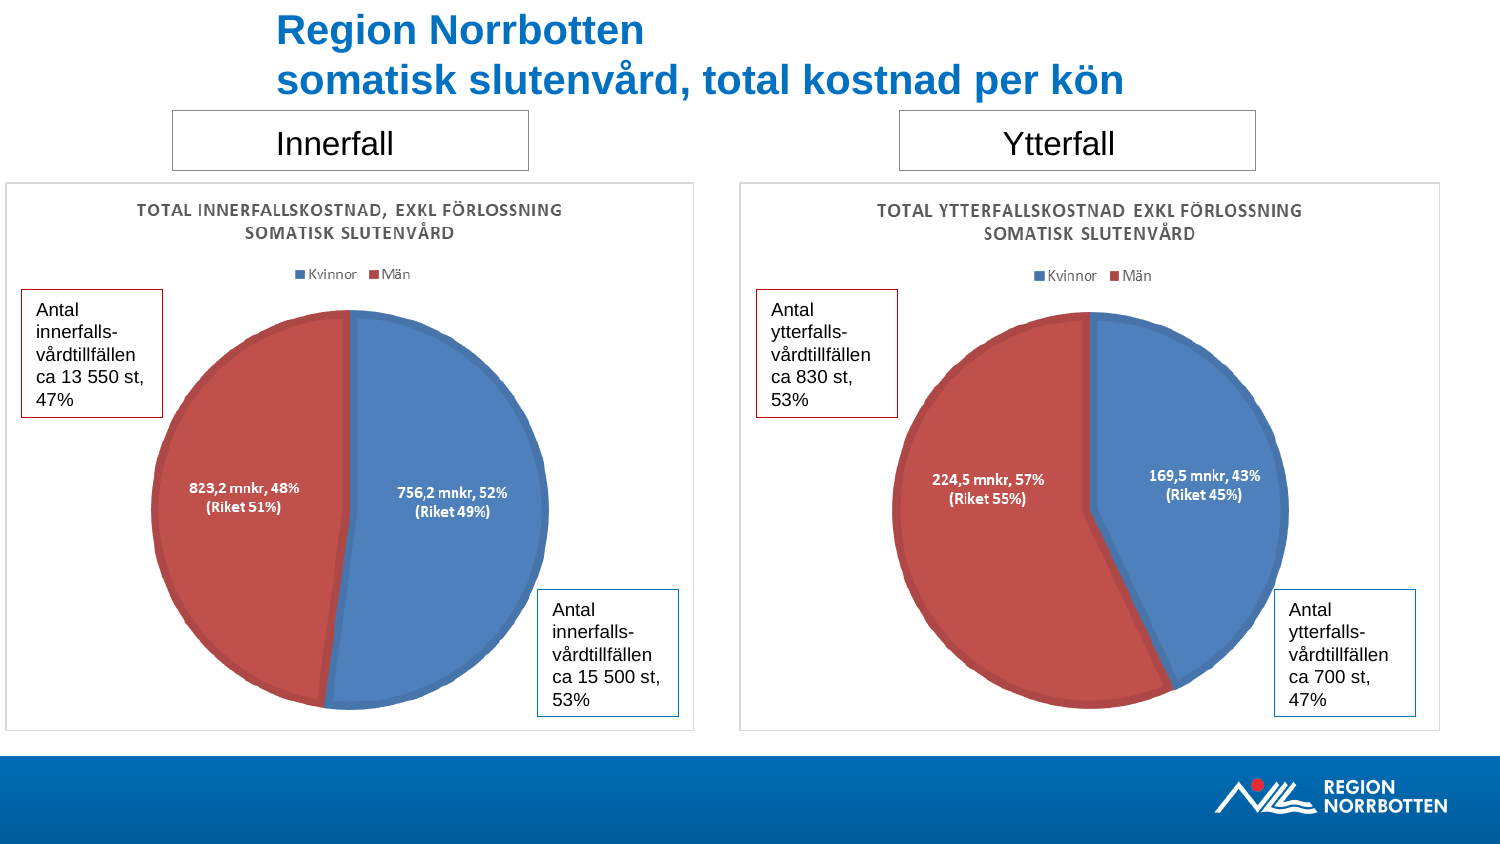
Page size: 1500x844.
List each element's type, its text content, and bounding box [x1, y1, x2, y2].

text_box Ytterfall [899, 110, 1256, 171]
picture [5, 182, 695, 731]
picture [739, 182, 1440, 731]
text_box Innerfall [172, 110, 529, 171]
picture [0, 756, 1500, 844]
title Region Norrbotten somatisk slutenvård, total kostnad per kön [261, 39, 1345, 111]
